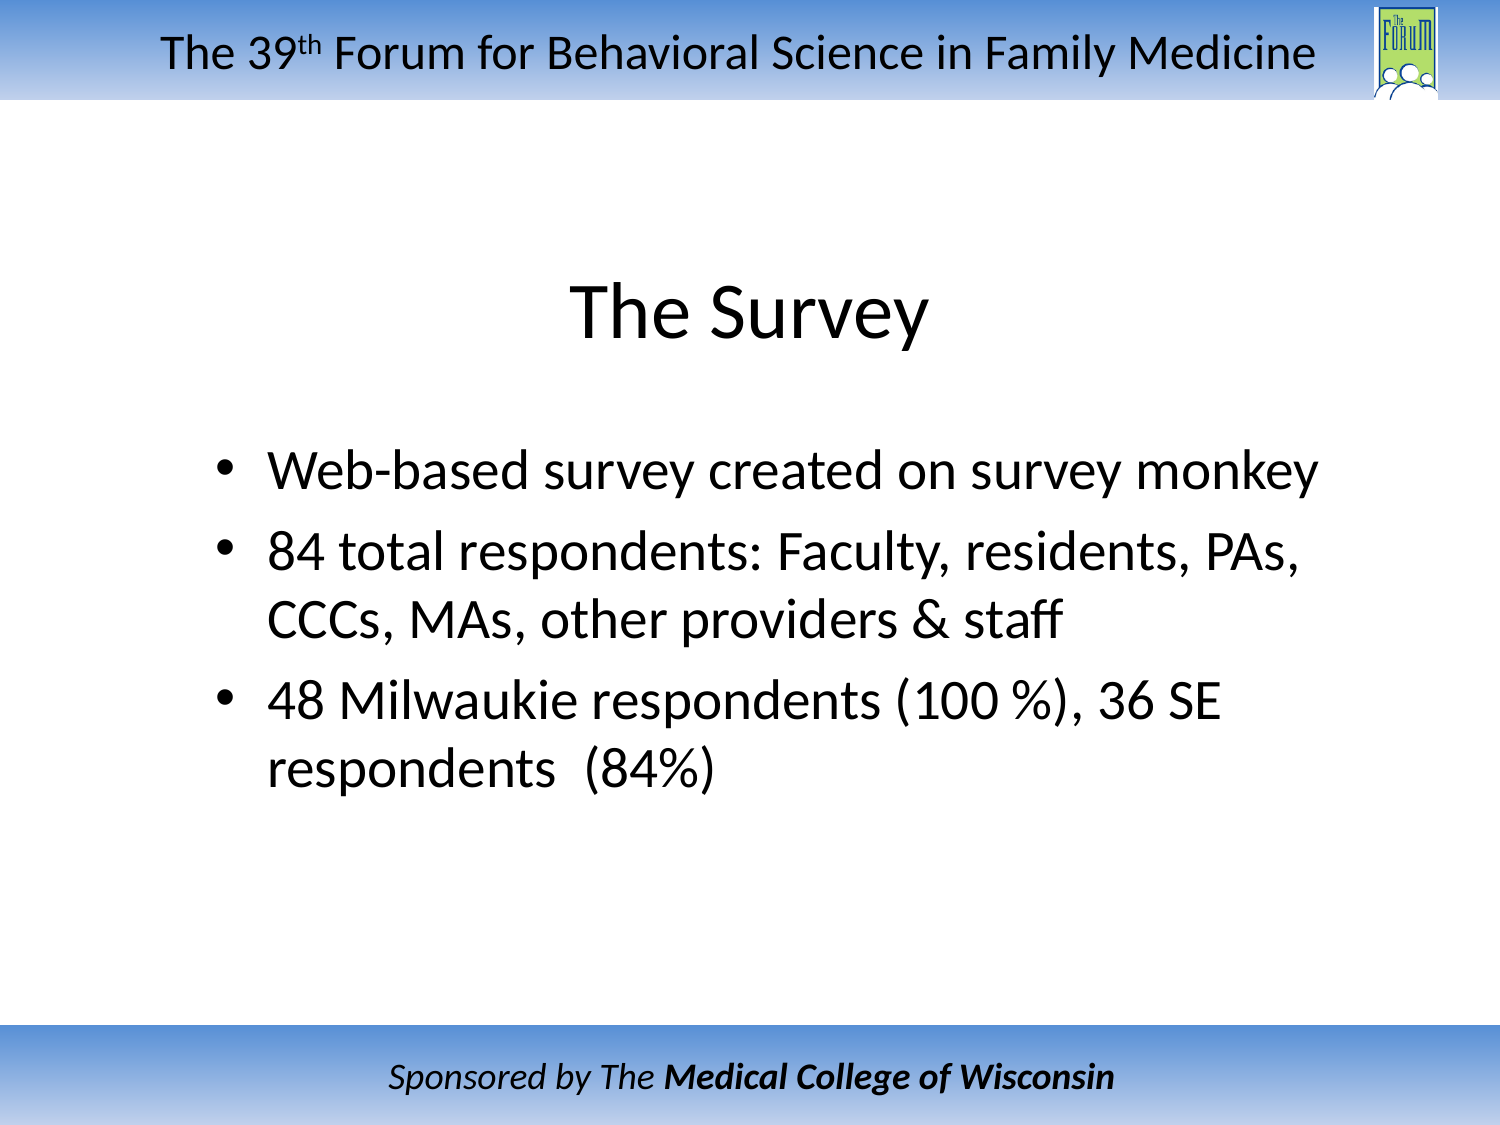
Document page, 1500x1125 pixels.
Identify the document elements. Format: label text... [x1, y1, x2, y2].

picture [1374, 7, 1438, 100]
title The Survey [75, 249, 1425, 363]
list Web-based survey created on survey monkey 84 total respondents: Faculty, residents, PAs, CCCs, MAs, other providers & staff 48 Milwaukie respondents (100 %), 36 SE respondents (84%) [200, 425, 1363, 868]
